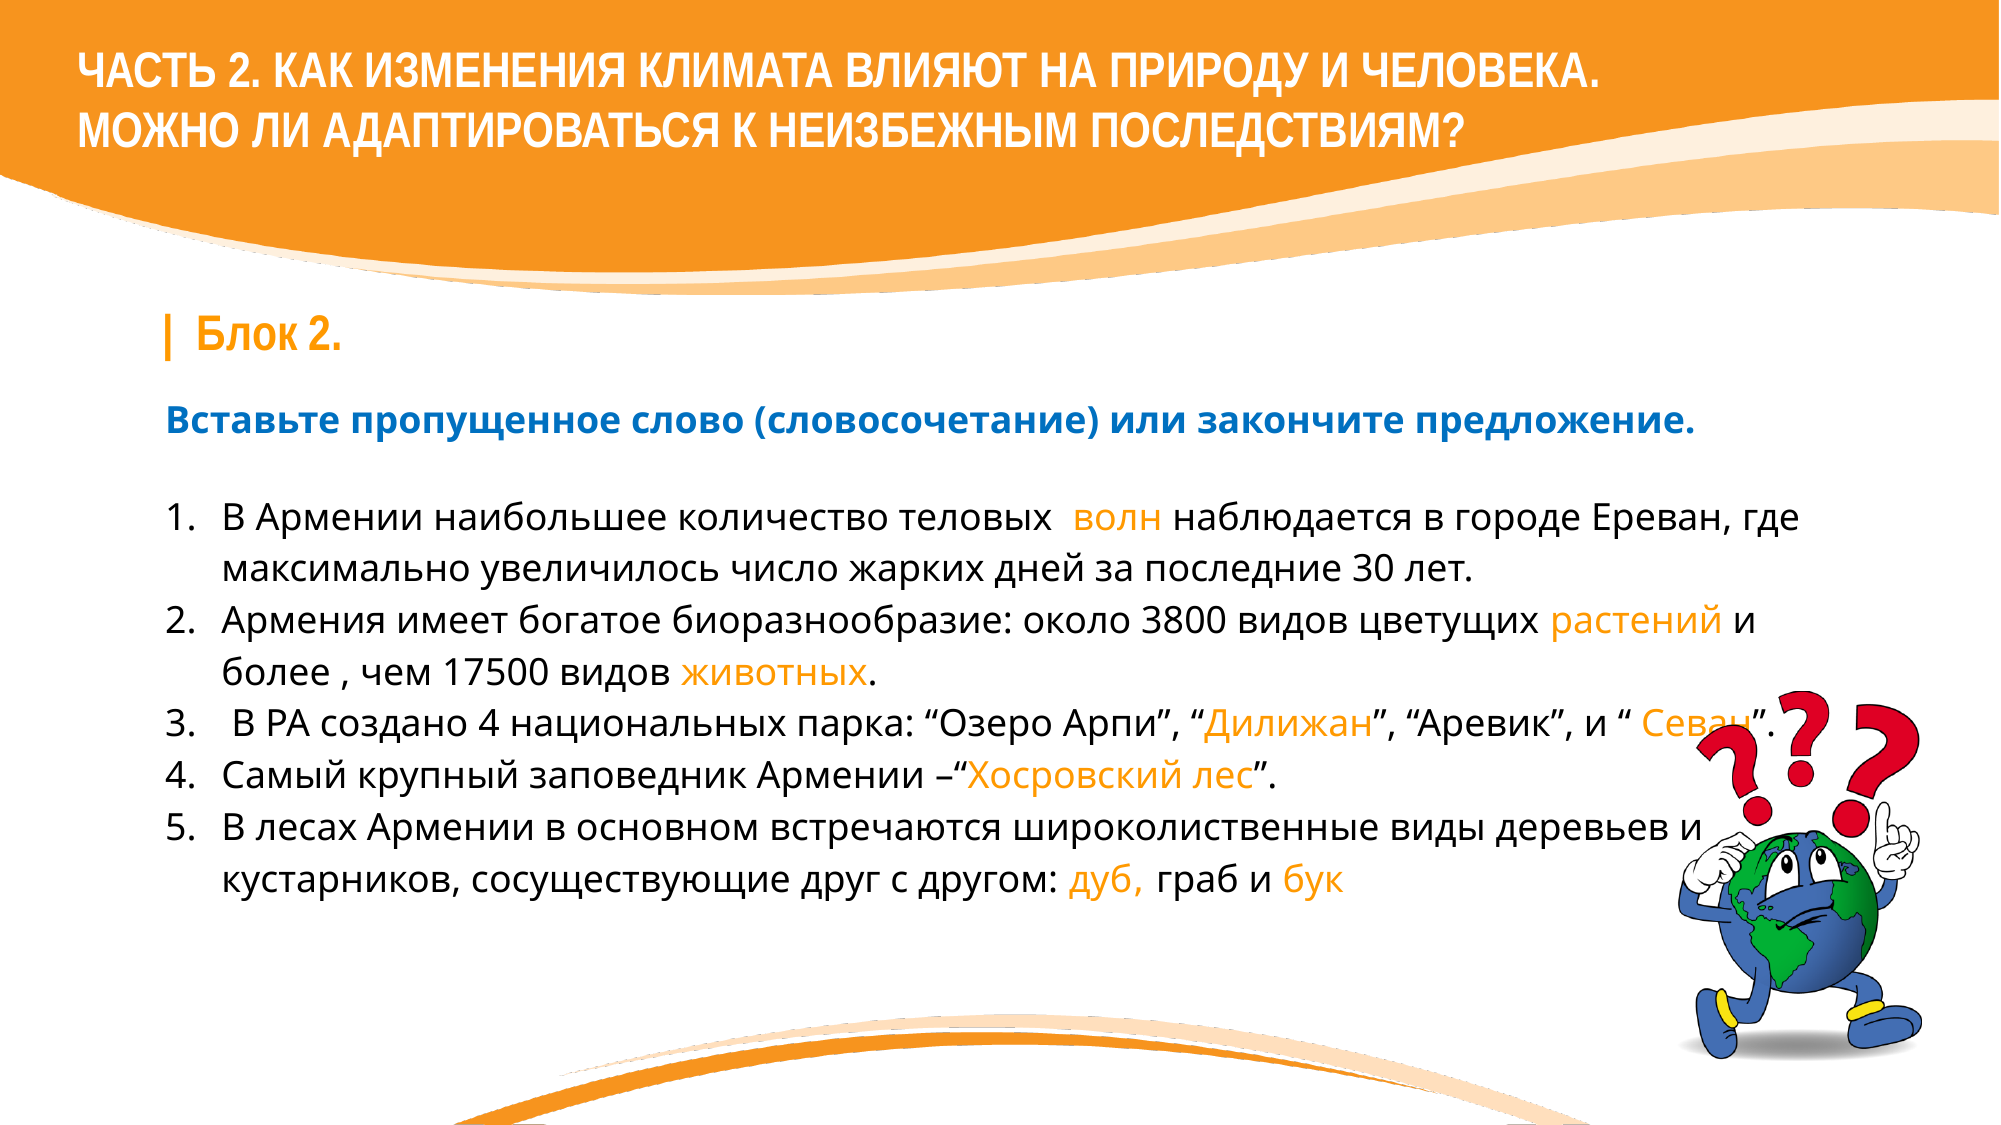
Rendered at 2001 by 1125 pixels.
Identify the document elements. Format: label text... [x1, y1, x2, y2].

picture [0, 0, 1999, 295]
text_box | Блок 2. [147, 295, 838, 368]
picture [0, 691, 1999, 1125]
text_box Вставьте пропущенное слово (словосочетание) или закончите предложение. В Армении наибольшее количество теловых волн наблюдается в городе Ереван, где максимально увеличилось число жарких дней за последние 30 лет. Армения имеет богатое биоразнообразие: около 3800 видов цветущих растений и более , чем 17500 видов животных. В РА создано 4 национальных парка: “Озеро Арпи”, “Дилижан”, “Аревик”, и “ Севан”. Самый крупный заповедник Армении –“Хосровский лес”. В лесах Армении в основном встречаются широколиственные виды деревьев и кустарников, сосуществующие друг с другом: дуб, граб и бук [150, 388, 1825, 907]
